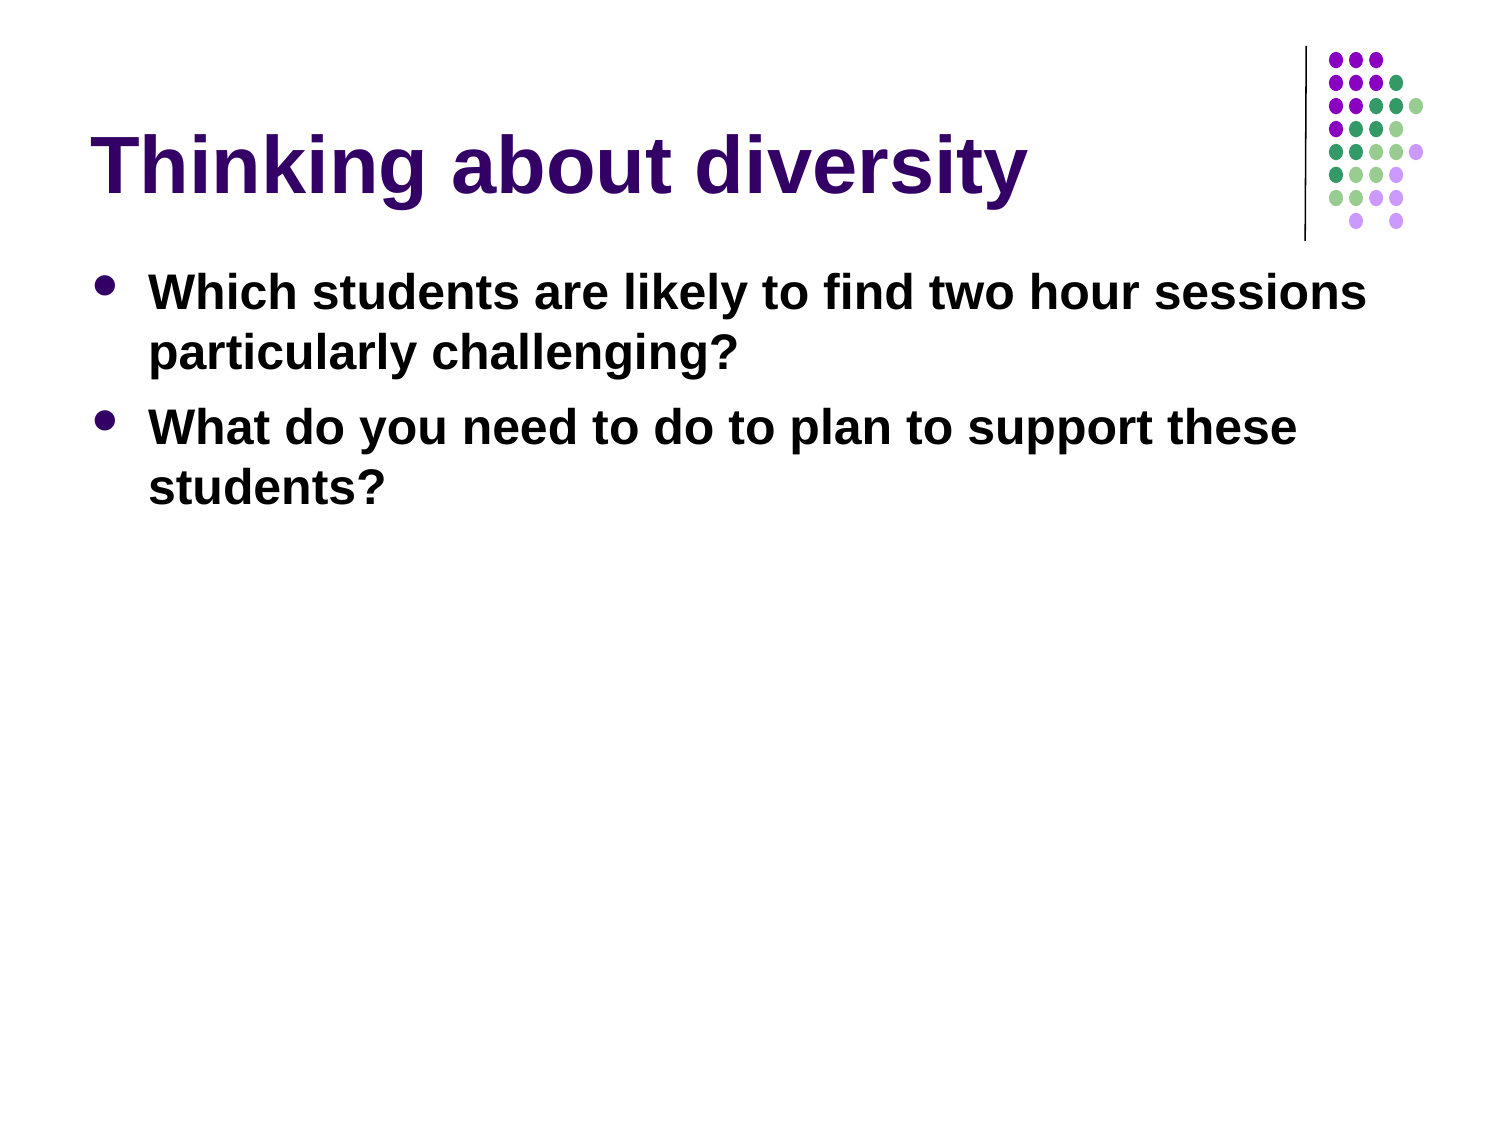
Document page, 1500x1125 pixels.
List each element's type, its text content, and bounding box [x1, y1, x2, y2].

title Thinking about diversity [75, 40, 1313, 218]
list Which students are likely to find two hour sessions particularly challenging? What do you need to do to plan to support these students? [76, 252, 1427, 1039]
